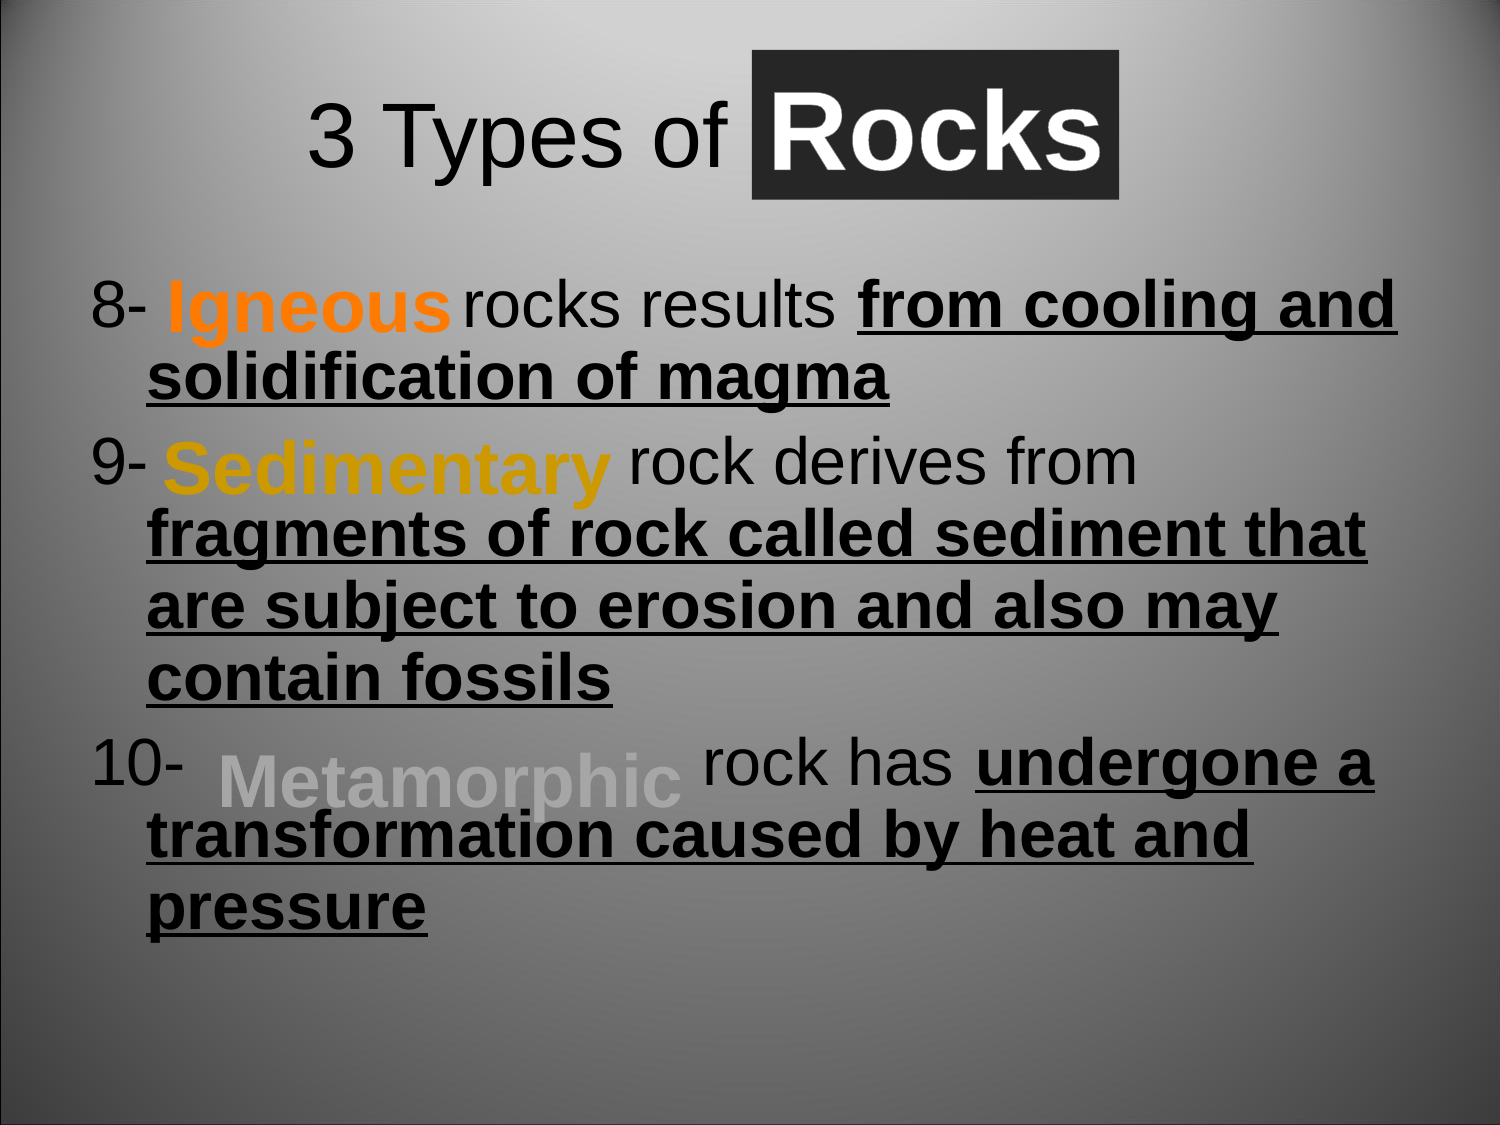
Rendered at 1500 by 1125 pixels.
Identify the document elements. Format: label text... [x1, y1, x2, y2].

title 3 Types of [87, 37, 1438, 225]
picture [0, 0, 1500, 1125]
text_box Igneous [124, 249, 496, 355]
list 8- rocks results from cooling and solidification of magma 9- rock derives from fragments of rock called sediment that are subject to erosion and also may contain fossils 10- rock has undergone a transformation caused by heat and pressure [75, 262, 1425, 1005]
text_box Metamorphic [202, 724, 699, 830]
text_box Sedimentary [137, 412, 638, 518]
text_box Rocks [751, 49, 1120, 200]
